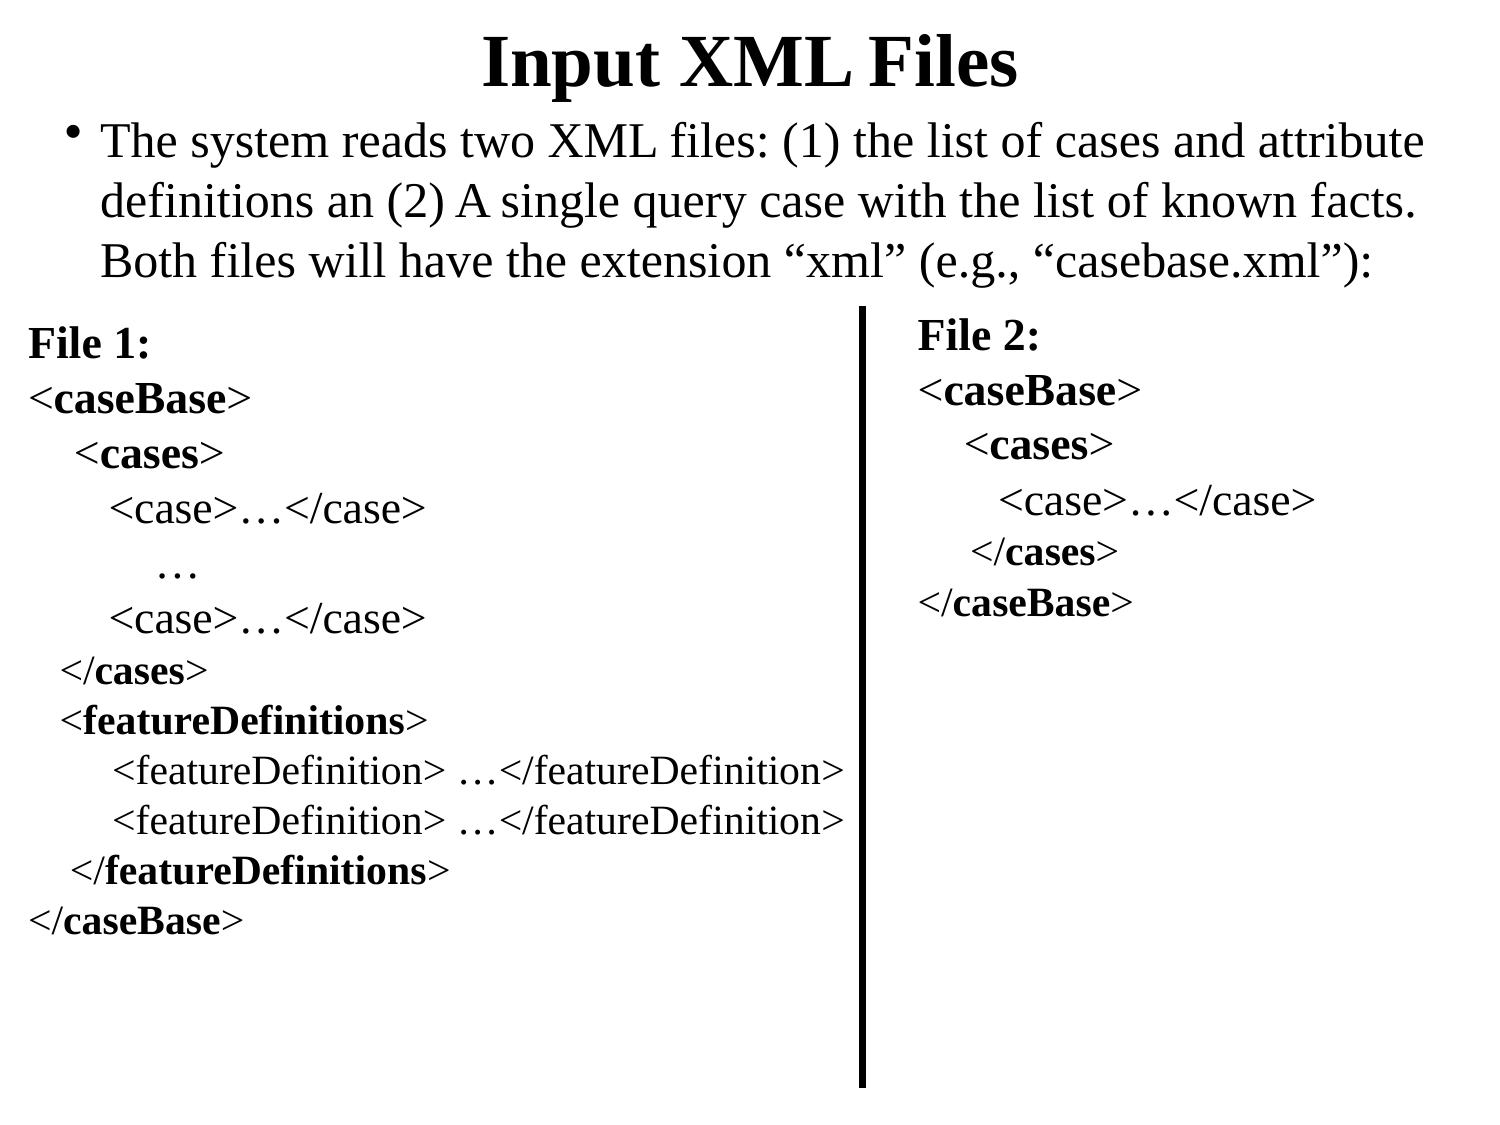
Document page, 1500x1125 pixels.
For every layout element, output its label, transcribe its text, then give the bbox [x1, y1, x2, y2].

text_box The system reads two XML files: (1) the list of cases and attribute definitions an (2) A single query case with the list of known facts. Both files will have the extension “xml” (e.g., “casebase.xml”): [50, 99, 1500, 295]
title Input XML Files [112, 0, 1388, 99]
text_box File 2: <caseBase> <cases> <case>…</case> </cases> </caseBase> [902, 296, 1332, 687]
text_box File 1: <caseBase> <cases> <case>…</case> … <case>…</case> </cases> <featureDefinitions> <featureDefinition> …</featureDefinition> <featureDefinition> …</featureDefinition> </featureDefinitions> </caseBase> [13, 305, 861, 1006]
